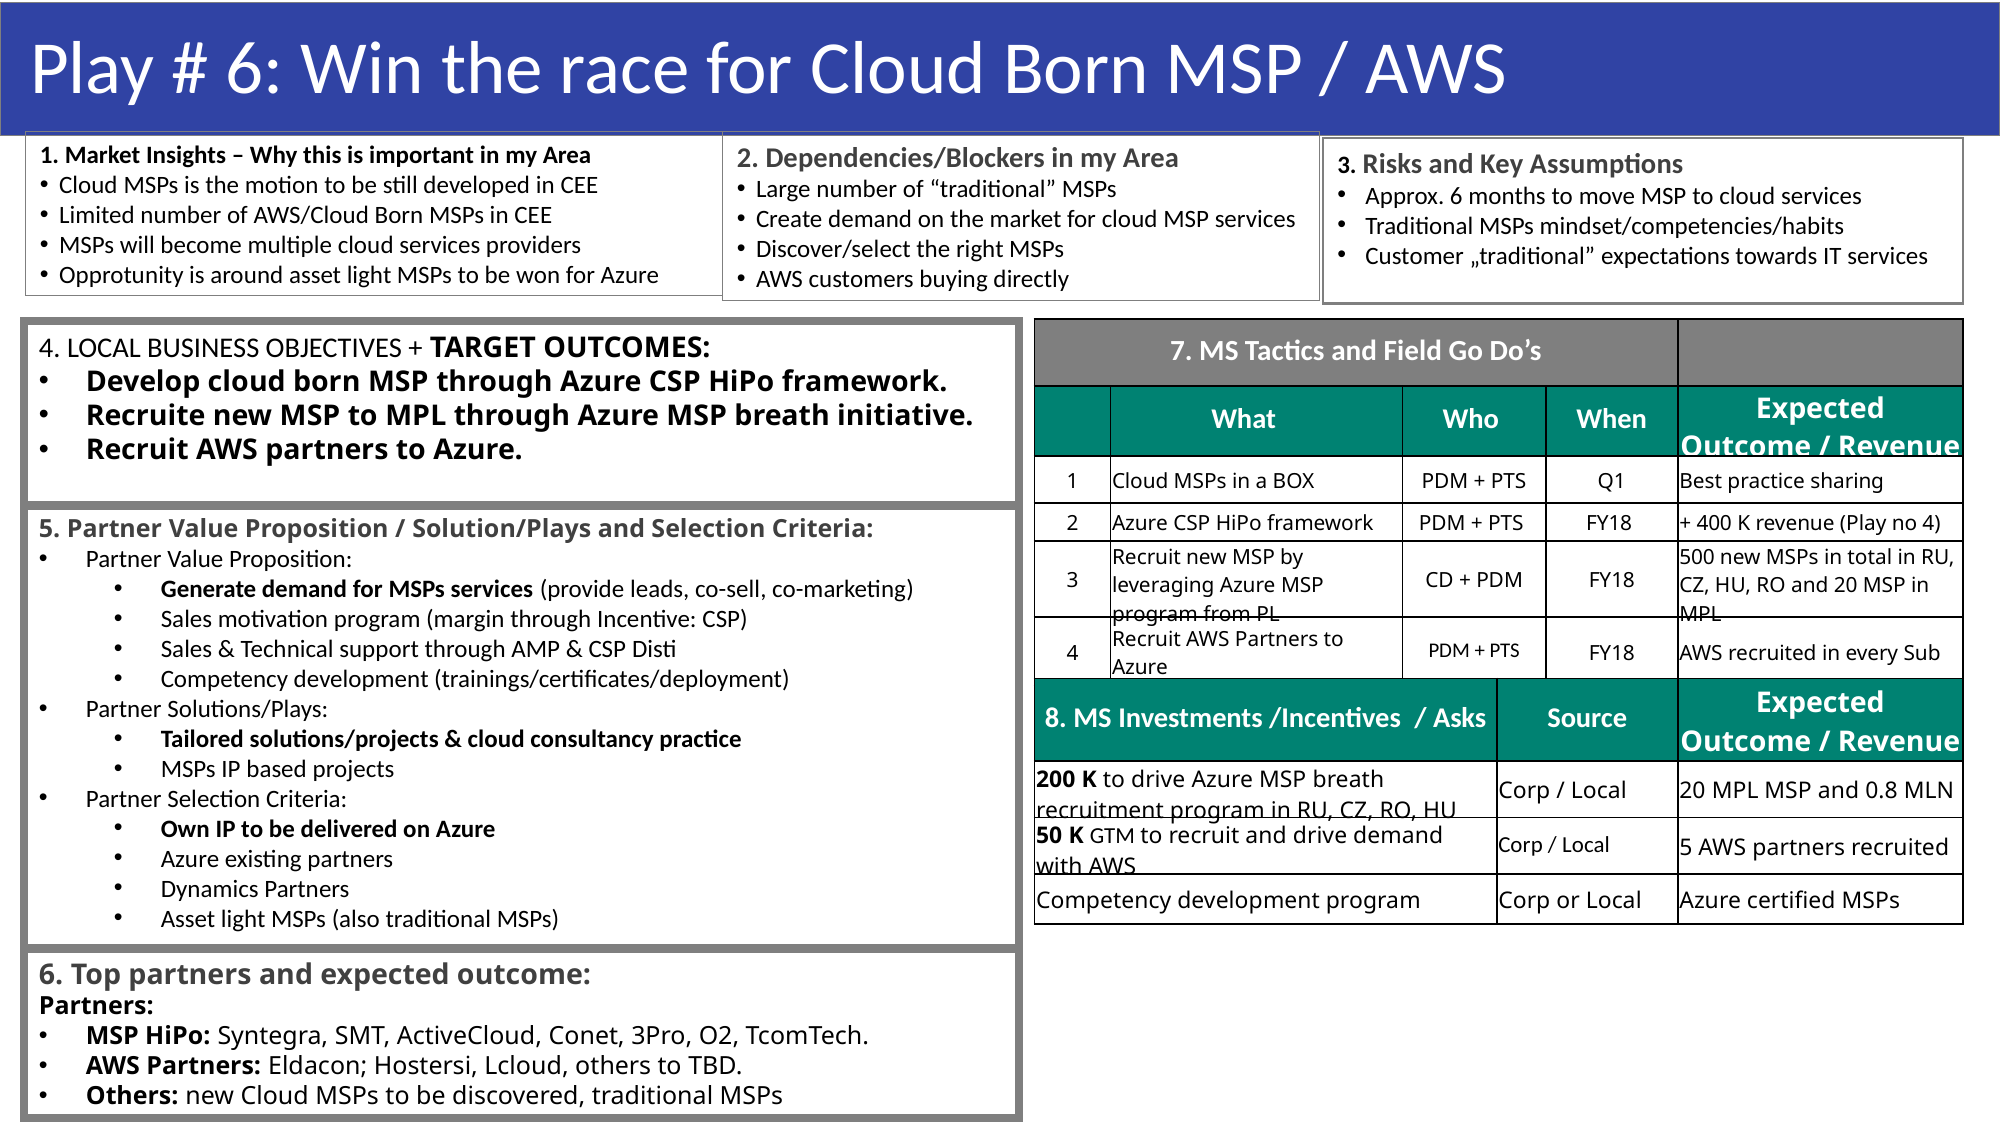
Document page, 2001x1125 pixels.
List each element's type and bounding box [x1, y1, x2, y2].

text_box [0, 2, 2000, 1119]
